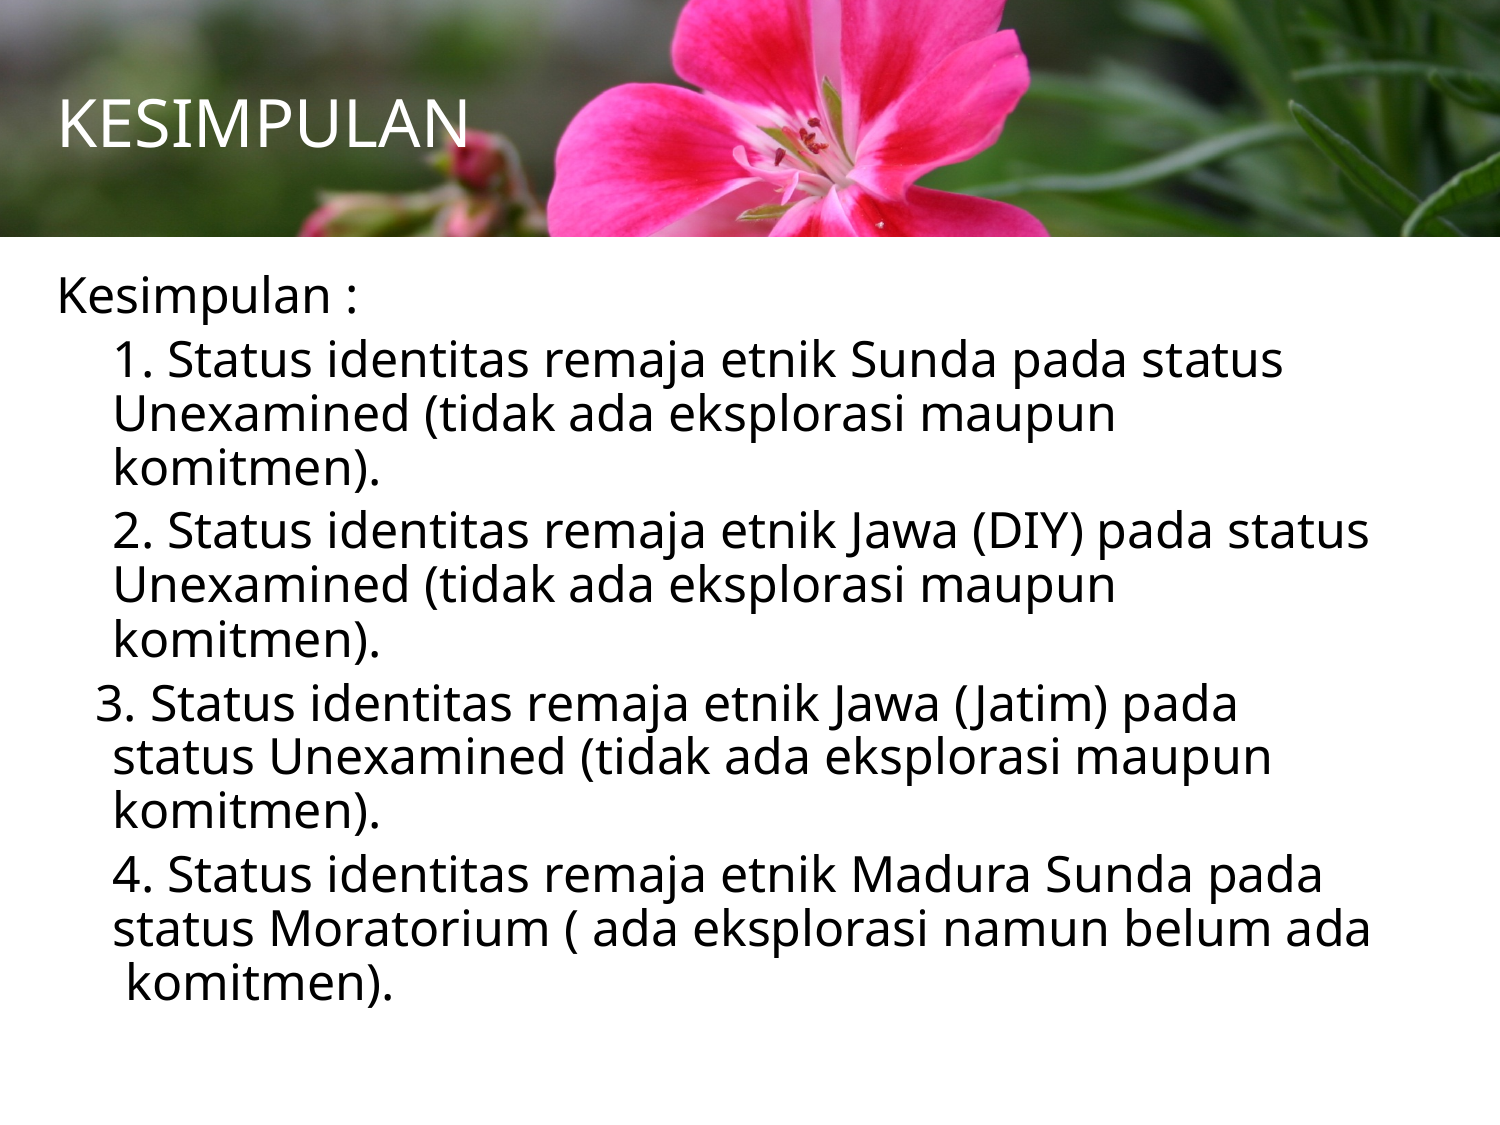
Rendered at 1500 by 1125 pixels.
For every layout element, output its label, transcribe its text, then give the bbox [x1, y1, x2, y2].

title KESIMPULAN [40, 44, 1164, 197]
list Kesimpulan : 1. Status identitas remaja etnik Sunda pada status Unexamined (tidak ada eksplorasi maupun komitmen). 2. Status identitas remaja etnik Jawa (DIY) pada status Unexamined (tidak ada eksplorasi maupun komitmen). 3. Status identitas remaja etnik Jawa (Jatim) pada status Unexamined (tidak ada eksplorasi maupun komitmen). 4. Status identitas remaja etnik Madura Sunda pada status Moratorium ( ada eksplorasi namun belum ada komitmen). [40, 262, 1392, 1006]
picture [0, 0, 1500, 237]
